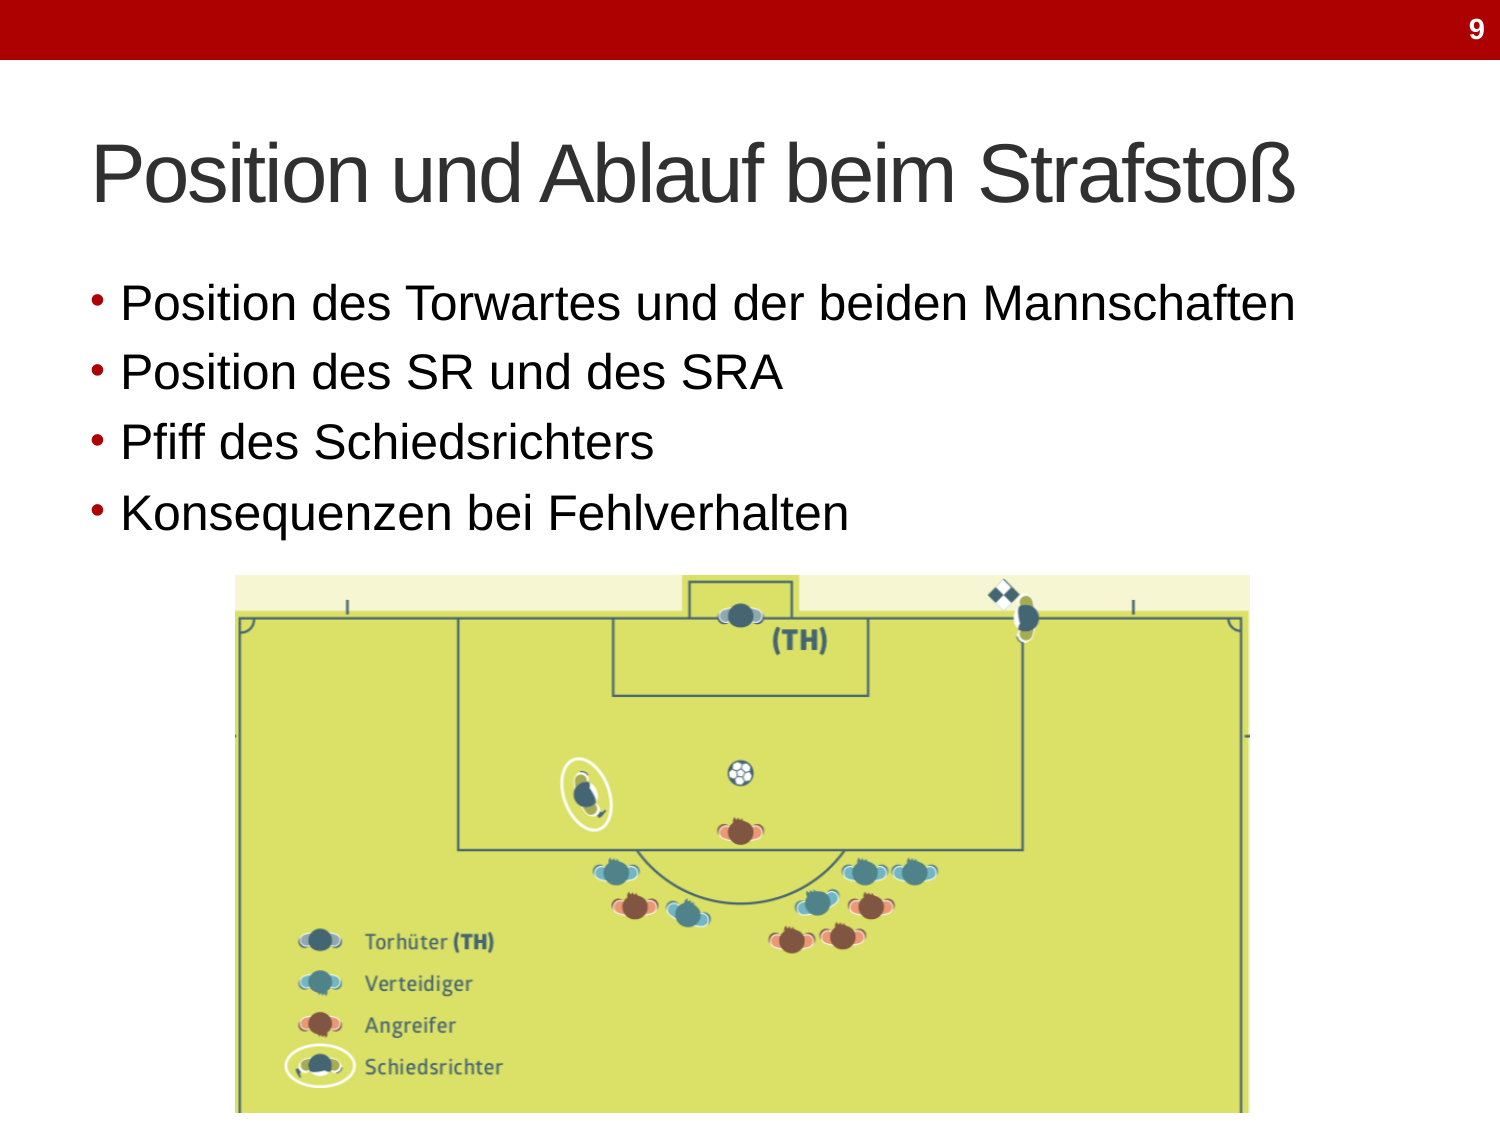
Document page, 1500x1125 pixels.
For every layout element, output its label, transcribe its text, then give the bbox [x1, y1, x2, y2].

picture [235, 575, 1251, 1114]
slide_number 9 [1325, 0, 1500, 55]
list Position des Torwartes und der beiden Mannschaften Position des SR und des SRA Pfiff des Schiedsrichters Konsequenzen bei Fehlverhalten [75, 262, 1425, 1063]
title Position und Ablauf beim Strafstoß [75, 87, 1425, 250]
